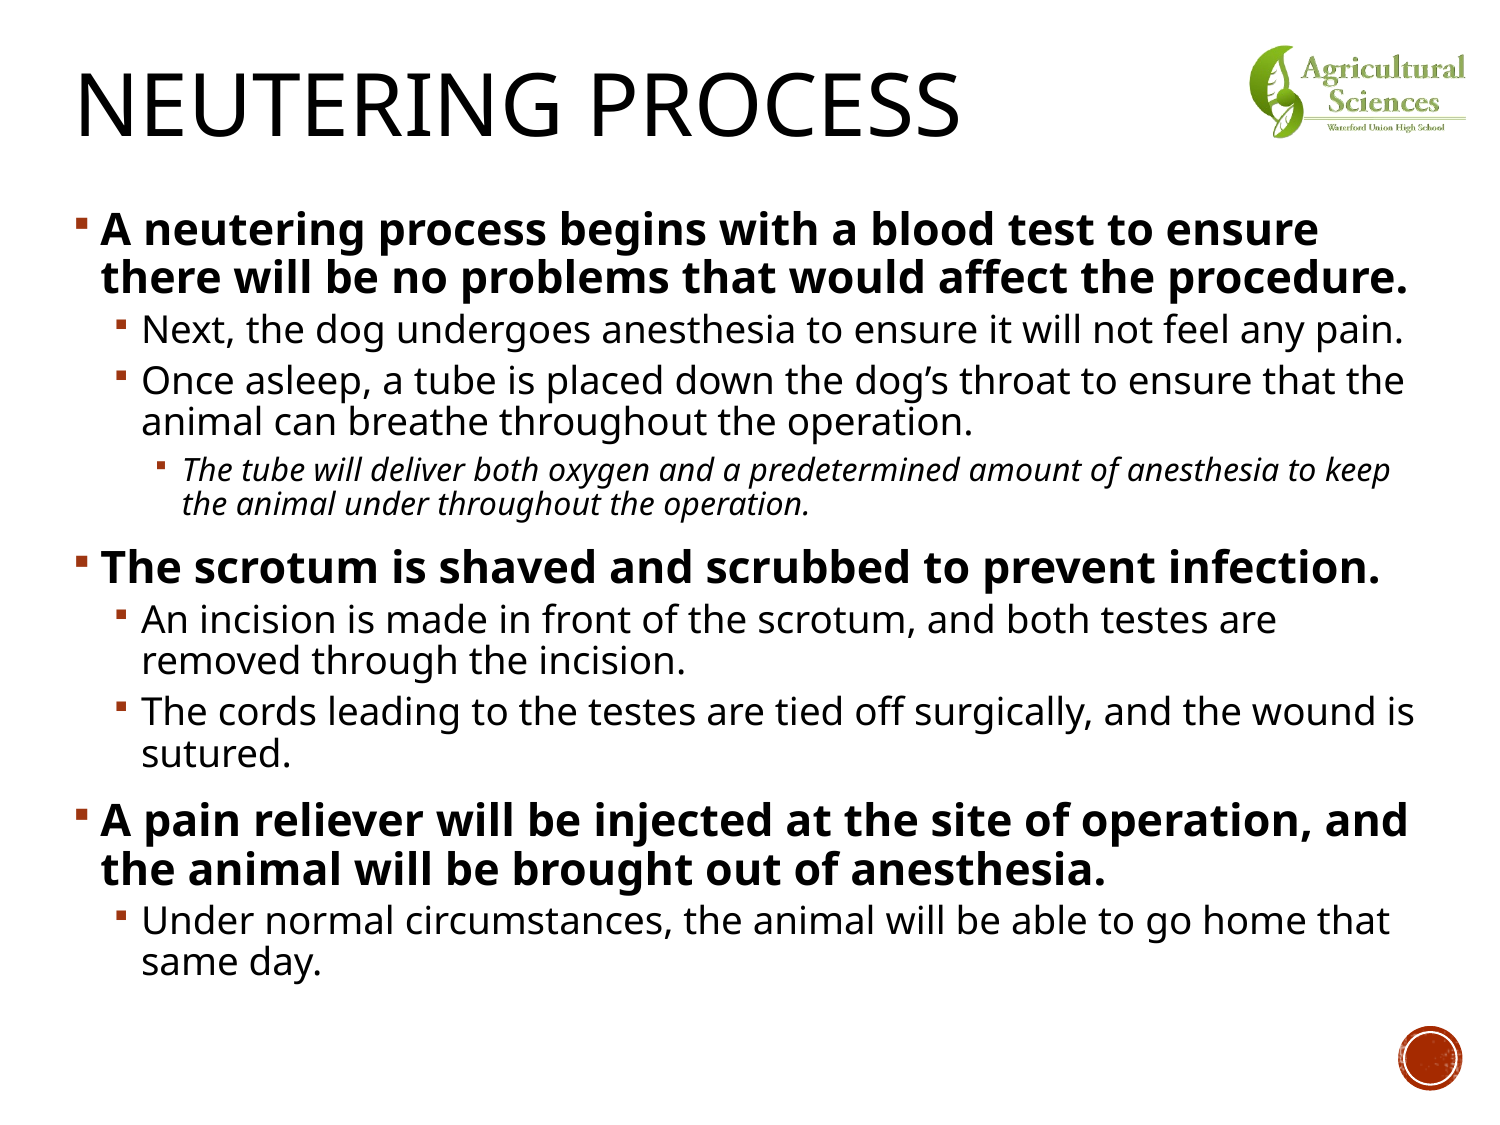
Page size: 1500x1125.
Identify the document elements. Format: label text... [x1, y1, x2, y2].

title Neutering Process [58, 35, 1221, 182]
list A neutering process begins with a blood test to ensure there will be no problems that would affect the procedure. Next, the dog undergoes anesthesia to ensure it will not feel any pain. Once asleep, a tube is placed down the dog’s throat to ensure that the animal can breathe throughout the operation. The tube will deliver both oxygen and a predetermined amount of anesthesia to keep the animal under throughout the operation. The scrotum is shaved and scrubbed to prevent infection. An incision is made in front of the scrotum, and both testes are removed through the incision. The cords leading to the testes are tied off surgically, and the wound is sutured. A pain reliever will be injected at the site of operation, and the animal will be brought out of anesthesia. Under normal circumstances, the animal will be able to go home that same day. [58, 199, 1442, 1088]
picture [1240, 35, 1483, 159]
